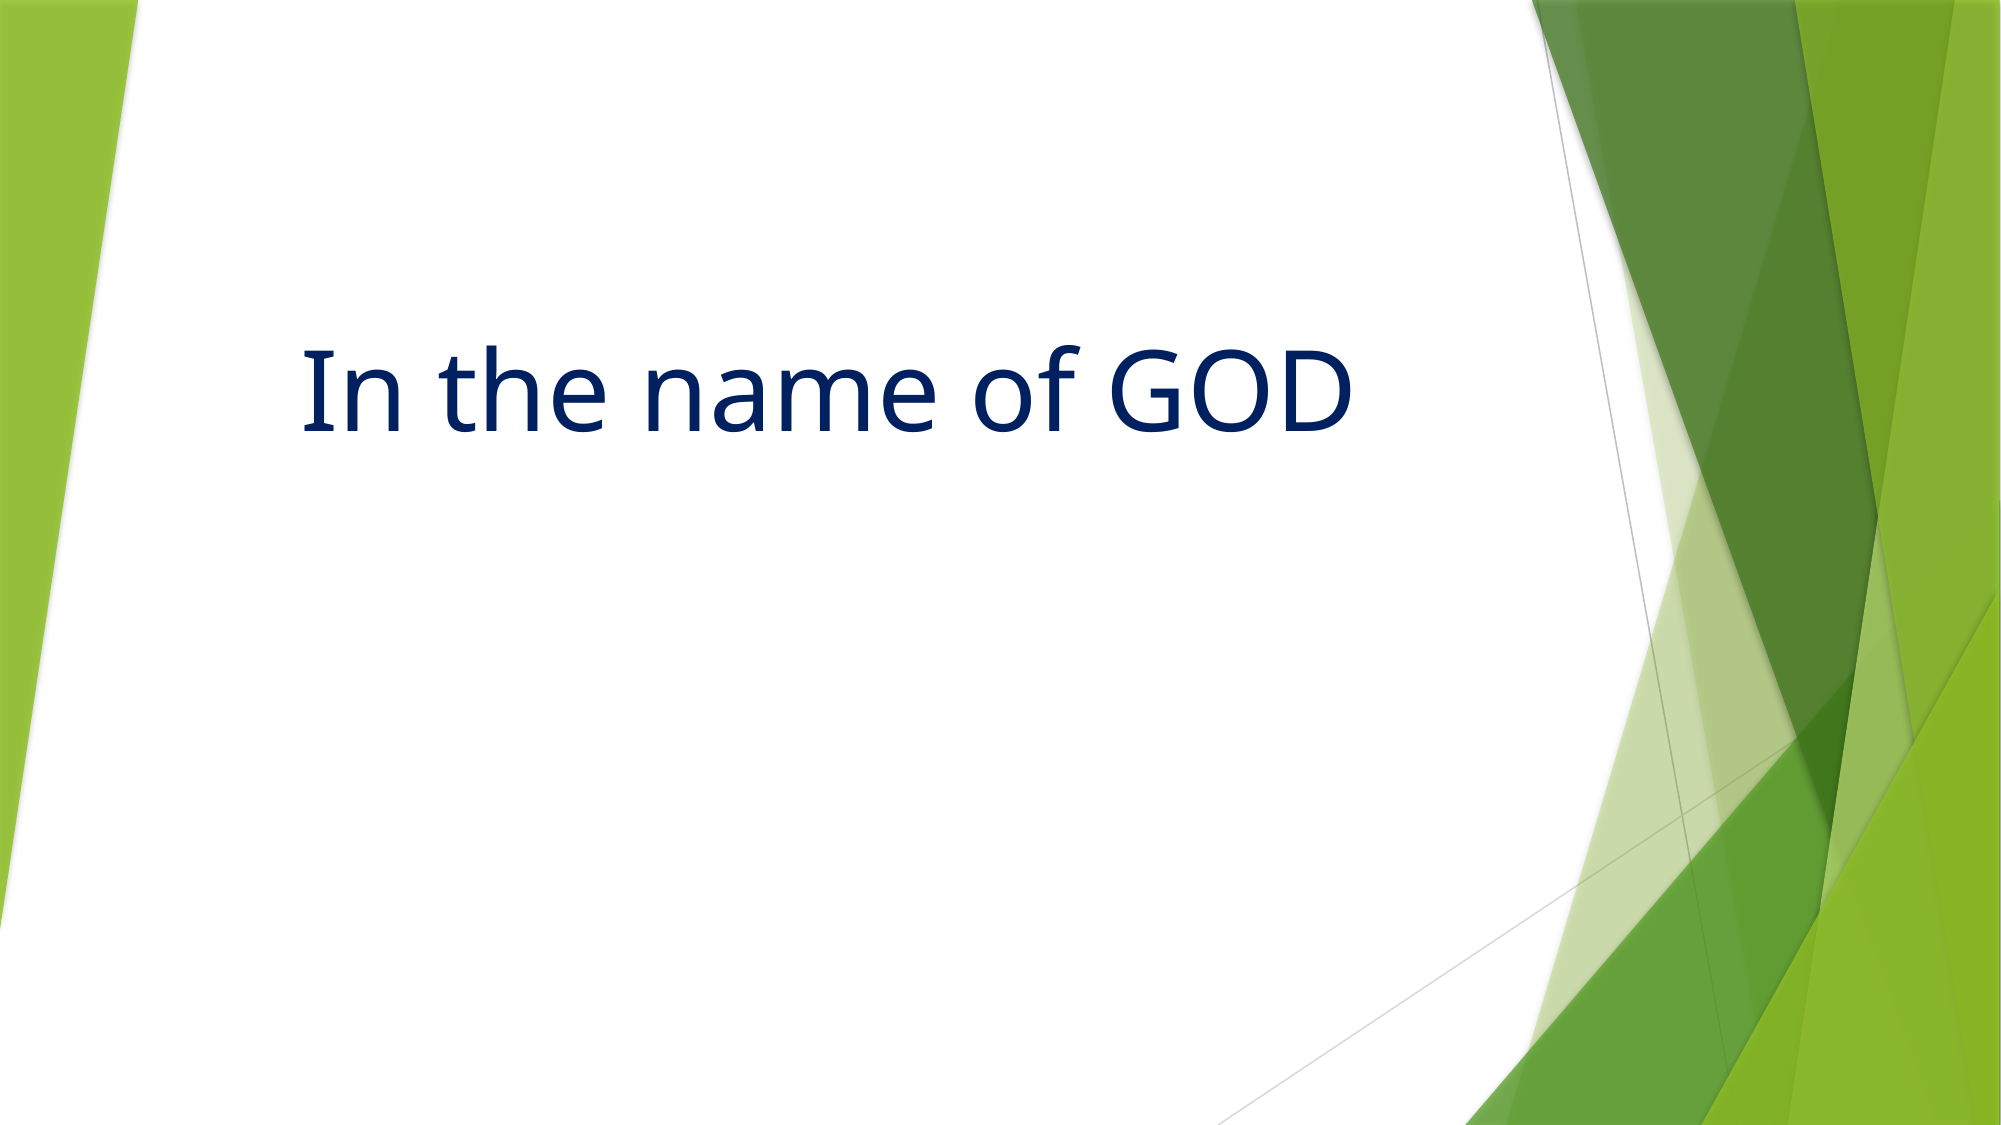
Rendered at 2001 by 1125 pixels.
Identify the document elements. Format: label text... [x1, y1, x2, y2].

title In the name of GOD [236, 191, 1374, 462]
